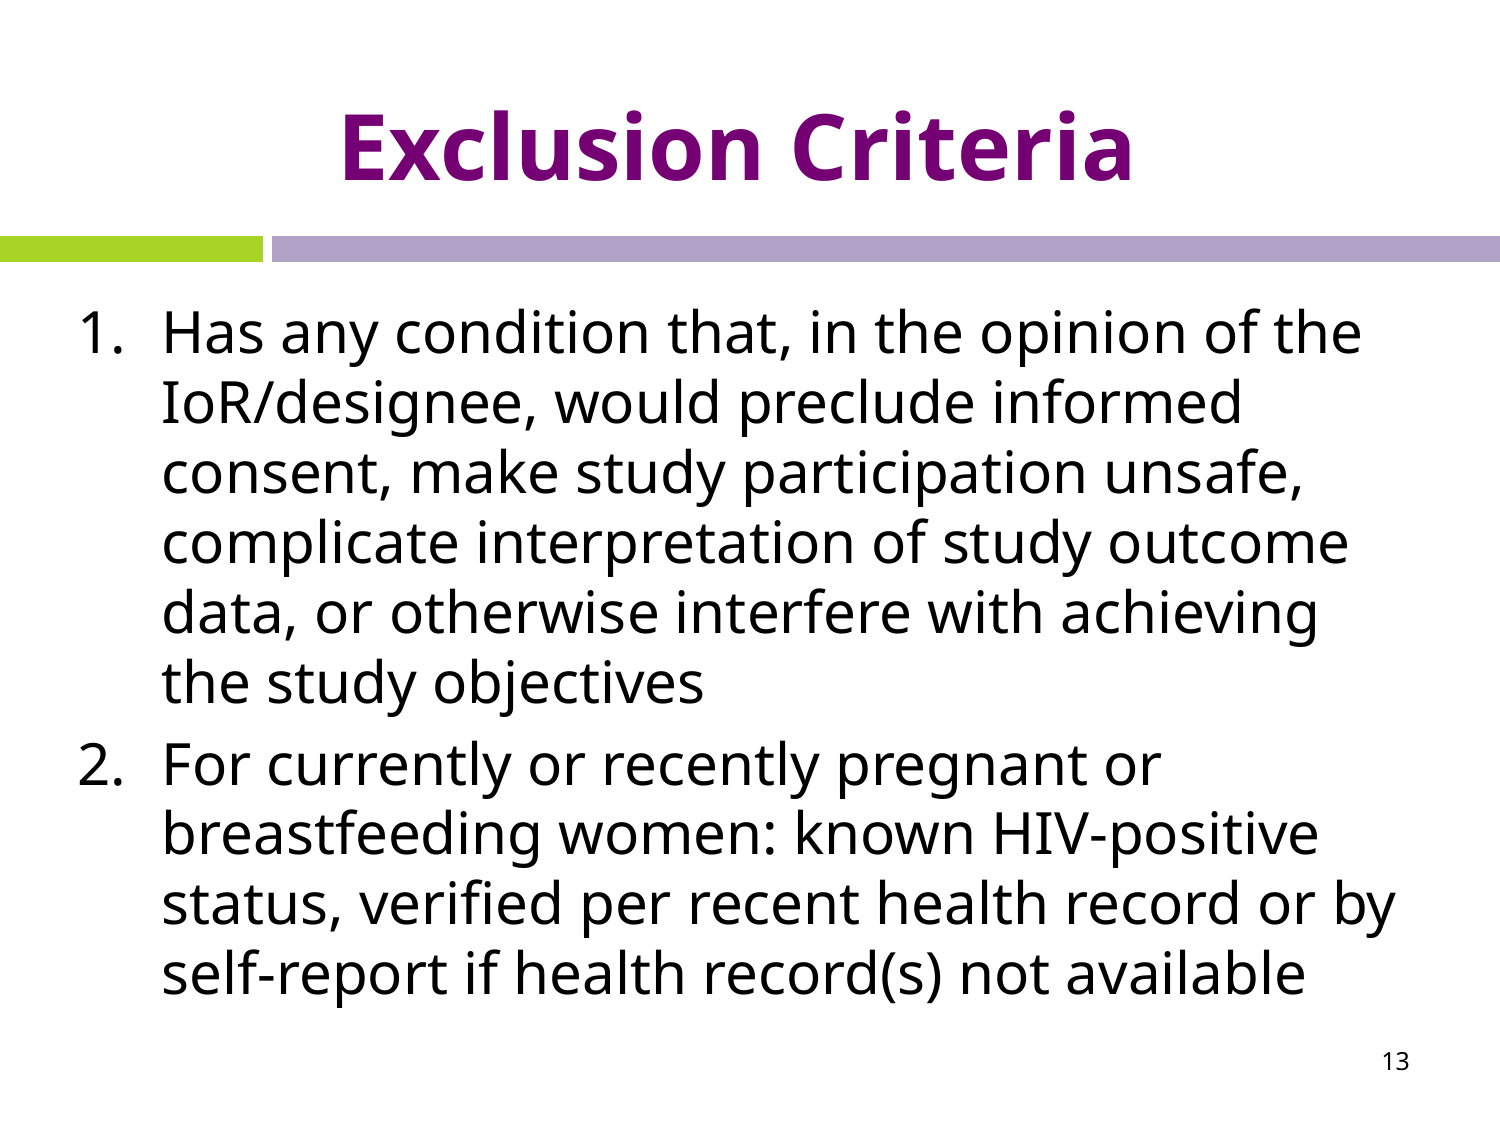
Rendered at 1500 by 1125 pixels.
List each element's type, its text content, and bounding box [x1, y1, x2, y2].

slide_number 13 [1112, 1025, 1425, 1100]
title Exclusion Criteria [62, 50, 1413, 238]
picture [0, 236, 1500, 262]
list Has any condition that, in the opinion of the IoR/designee, would preclude informed consent, make study participation unsafe, complicate interpretation of study outcome data, or otherwise interfere with achieving the study objectives For currently or recently pregnant or breastfeeding women: known HIV-positive status, verified per recent health record or by self-report if health record(s) not available [62, 287, 1413, 850]
